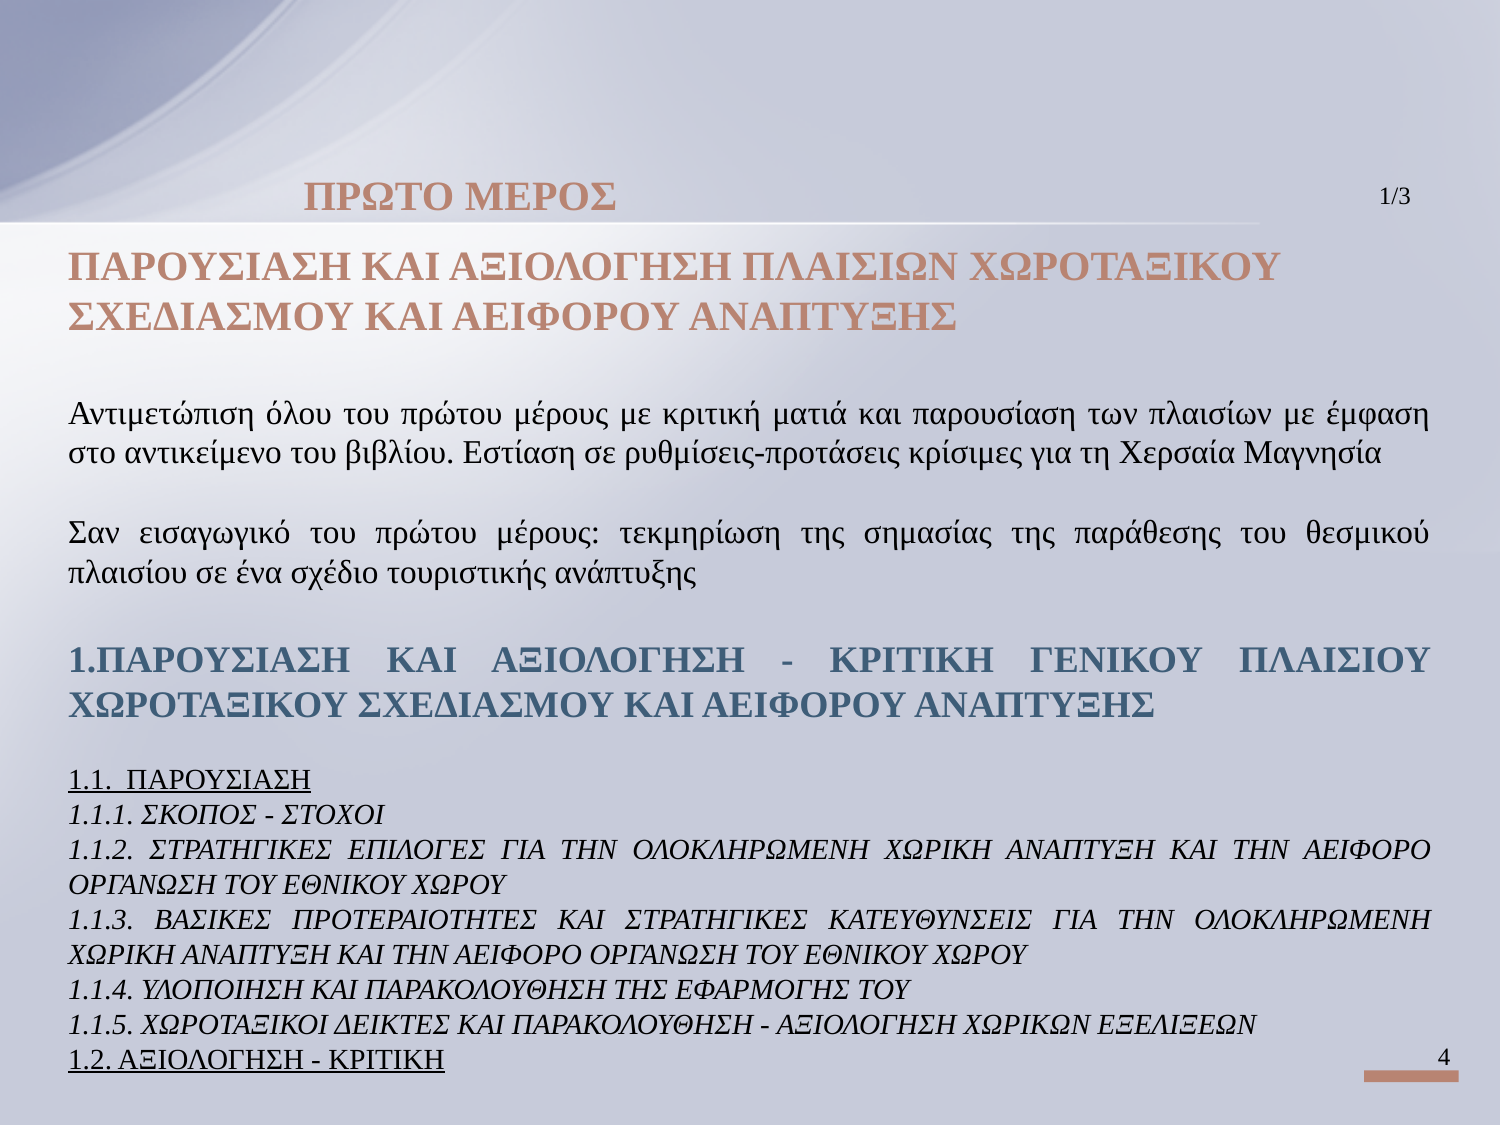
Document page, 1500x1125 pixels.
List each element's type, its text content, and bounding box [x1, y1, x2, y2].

text_box 1/3 [1364, 172, 1435, 218]
picture [0, 0, 1500, 1125]
text_box Αντιμετώπιση όλου του πρώτου μέρους με κριτική ματιά και παρουσίαση των πλαισίων με έμφαση στο αντικείμενο του βιβλίου. Εστίαση σε ρυθμίσεις-προτάσεις κρίσιμες για τη Χερσαία Μαγνησία Σαν εισαγωγικό του πρώτου μέρους: τεκμηρίωση της σημασίας της παράθεσης του θεσμικού πλαισίου σε ένα σχέδιο τουριστικής ανάπτυξης ΠΑΡΟΥΣΙΑΣΗ ΚΑΙ ΑΞΙΟΛΟΓΗΣΗ - ΚΡΙΤΙΚΗ ΓΕΝΙΚΟΥ ΠΛΑΙΣΙΟΥ ΧΩΡΟΤΑΞΙΚΟΥ ΣΧΕΔΙΑΣΜΟΥ ΚΑΙ ΑΕΙΦΟΡΟΥ ΑΝΑΠΤΥΞΗΣ 1.1. ΠΑΡΟΥΣΙΑΣΗ 1.1.1. ΣΚΟΠΟΣ - ΣΤΟΧΟΙ 1.1.2. ΣΤΡΑΤΗΓΙΚΕΣ ΕΠΙΛΟΓΕΣ ΓΙΑ ΤΗΝ ΟΛΟΚΛΗΡΩΜΕΝΗ ΧΩΡΙΚΗ ΑΝΑΠΤΥΞΗ ΚΑΙ ΤΗΝ ΑΕΙΦΟΡΟ ΟΡΓΑΝΩΣΗ ΤΟΥ ΕΘΝΙΚΟΥ ΧΩΡΟΥ 1.1.3. ΒΑΣΙΚΕΣ ΠΡΟΤΕΡΑΙΟΤΗΤΕΣ ΚΑΙ ΣΤΡΑΤΗΓΙΚΕΣ ΚΑΤΕΥΘΥΝΣΕΙΣ ΓΙΑ ΤΗΝ ΟΛΟΚΛΗΡΩΜΕΝΗ ΧΩΡΙΚΗ ΑΝΑΠΤΥΞΗ ΚΑΙ ΤΗΝ ΑΕΙΦΟΡΟ ΟΡΓΑΝΩΣΗ ΤΟΥ ΕΘΝΙΚΟΥ ΧΩΡΟΥ 1.1.4. ΥΛΟΠΟΙΗΣΗ ΚΑΙ ΠΑΡΑΚΟΛΟΥΘΗΣΗ ΤΗΣ ΕΦΑΡΜΟΓΗΣ ΤΟΥ 1.1.5. ΧΩΡΟΤΑΞΙΚΟΙ ΔΕΙΚΤΕΣ ΚΑΙ ΠΑΡΑΚΟΛΟΥΘΗΣΗ - ΑΞΙΟΛΟΓΗΣΗ ΧΩΡΙΚΩΝ ΕΞΕΛΙΞΕΩΝ 1.2. ΑΞΙΟΛΟΓΗΣΗ - ΚΡΙΤΙΚΗ [53, 383, 1447, 1125]
text_box ΠΑΡΟΥΣΙΑΣΗ ΚΑΙ ΑΞΙΟΛΟΓΗΣΗ ΠΛΑΙΣΙΩΝ ΧΩΡΟΤΑΞΙΚΟΥ ΣΧΕΔΙΑΣΜΟΥ ΚΑΙ ΑΕΙΦΟΡΟΥ ΑΝΑΠΤΥΞΗΣ [53, 231, 1412, 347]
text_box ΠΡΩΤΟ ΜΕΡΟΣ [0, 160, 1140, 226]
text_box [1362, 1068, 1461, 1084]
text_box 4 [1423, 1033, 1459, 1068]
